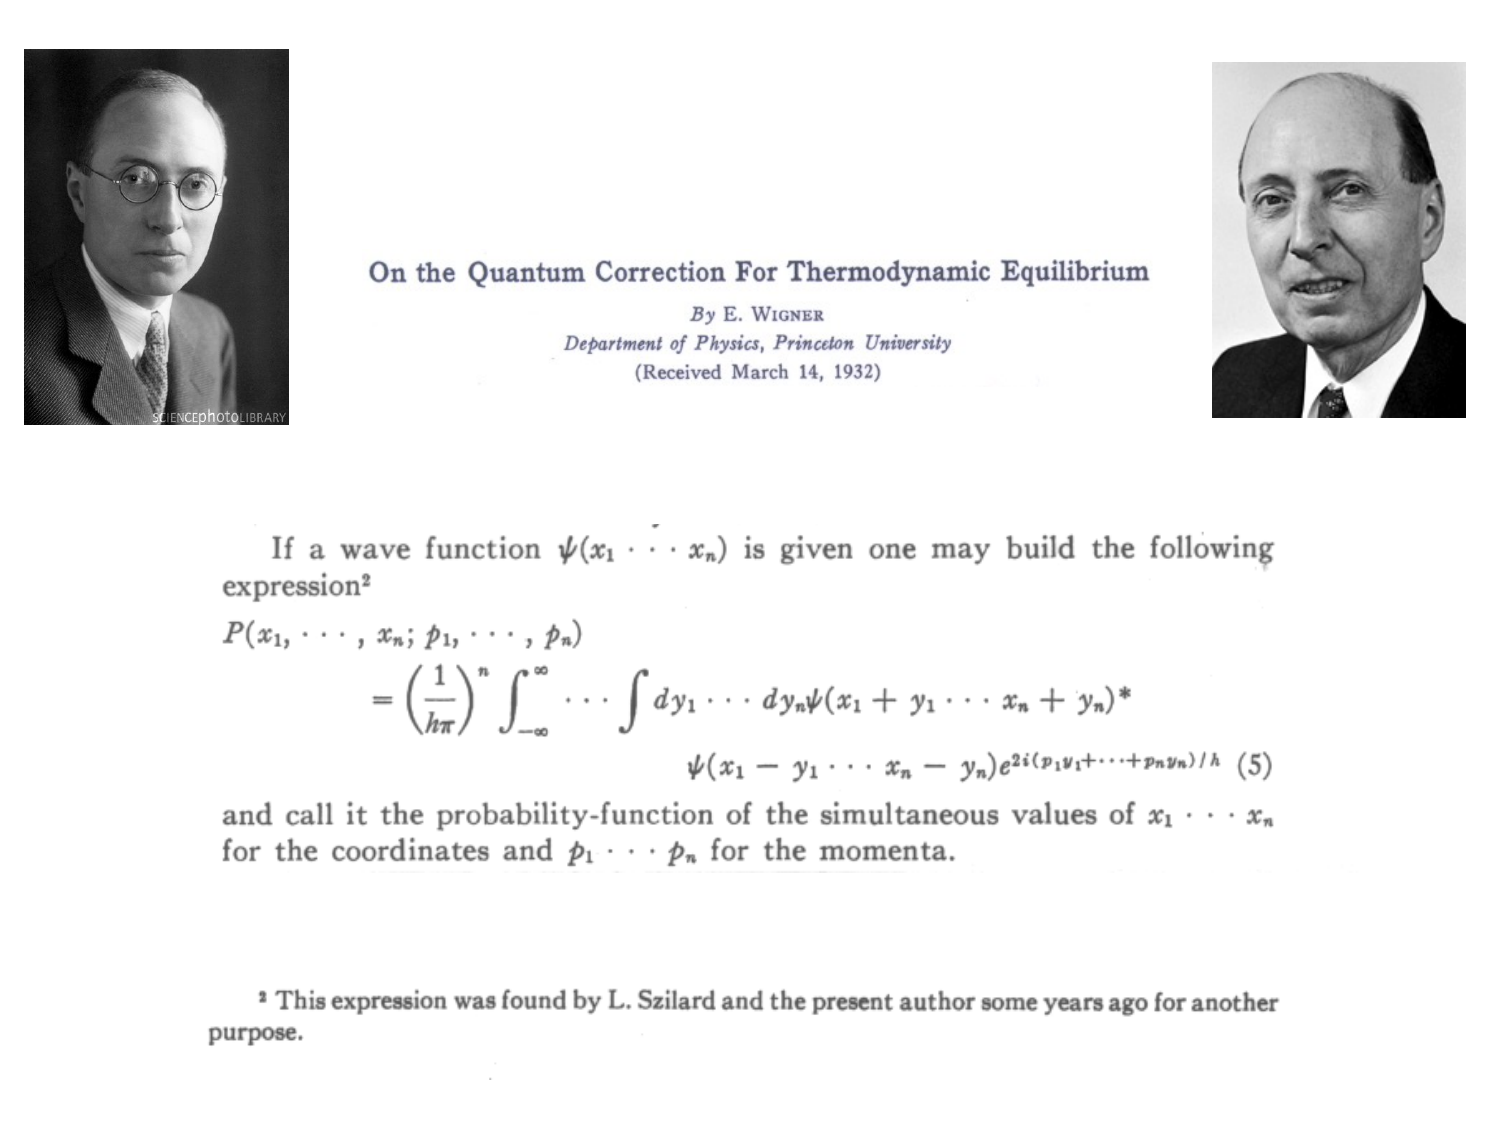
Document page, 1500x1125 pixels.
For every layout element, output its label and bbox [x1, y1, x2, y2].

picture [174, 974, 1301, 1080]
list [362, 249, 1163, 387]
picture [24, 49, 289, 426]
picture [199, 524, 1363, 873]
picture [1212, 62, 1466, 418]
